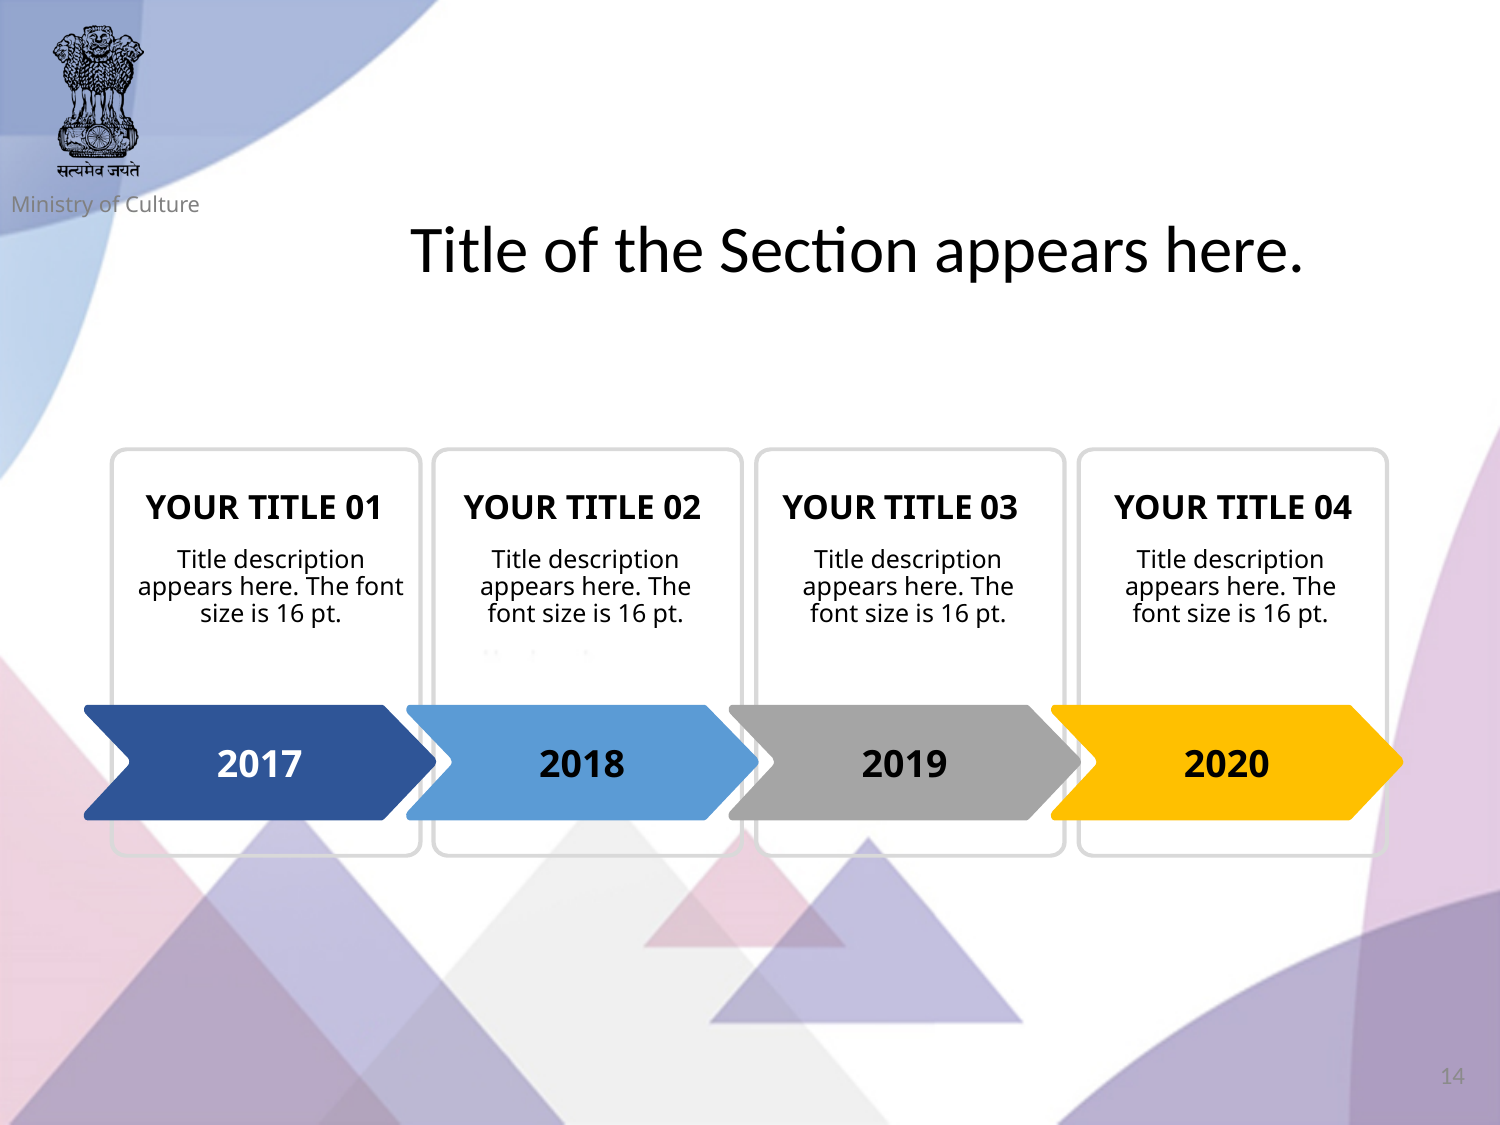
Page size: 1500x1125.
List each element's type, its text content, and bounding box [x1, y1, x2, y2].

text_box [109, 821, 423, 858]
text_box [1076, 780, 1390, 858]
text_box [1050, 704, 1404, 821]
text_box YOUR TITLE 04 [1091, 479, 1375, 534]
text_box Title description appears here. The font size is 16 pt. [1098, 544, 1364, 631]
text_box [739, 724, 744, 743]
text_box [109, 447, 423, 704]
text_box [431, 447, 744, 704]
text_box [1062, 780, 1067, 799]
text_box [83, 704, 437, 821]
text_box [431, 821, 744, 858]
text_box [109, 740, 114, 784]
text_box 2019 [842, 732, 967, 793]
text_box Title description appears here. The font size is 16 pt. [131, 544, 411, 631]
text_box YOUR TITLE 02 [446, 479, 719, 534]
picture [0, 0, 1500, 1125]
text_box [1062, 725, 1067, 743]
text_box YOUR TITLE 03 [760, 479, 1040, 534]
text_box [728, 704, 1081, 821]
text_box Title of the Section appears here. [395, 207, 1353, 327]
text_box [754, 447, 1067, 704]
text_box [1076, 765, 1081, 784]
text_box [1076, 740, 1081, 758]
text_box YOUR TITLE 01 [123, 479, 407, 534]
text_box [418, 780, 423, 799]
text_box [1076, 447, 1390, 744]
text_box 2020 [1165, 732, 1289, 793]
text_box [418, 726, 423, 744]
text_box 2017 [197, 732, 322, 793]
slide_number 14 [1142, 1044, 1481, 1105]
text_box [739, 781, 744, 800]
text_box [431, 766, 436, 785]
text_box [431, 739, 436, 758]
text_box [406, 704, 759, 821]
text_box [754, 821, 1067, 858]
text_box Title description appears here. The font size is 16 pt. [453, 544, 719, 631]
text_box [754, 765, 759, 784]
text_box Title description appears here. The font size is 16 pt. [775, 544, 1041, 631]
text_box 2018 [520, 732, 645, 793]
text_box [754, 740, 759, 760]
